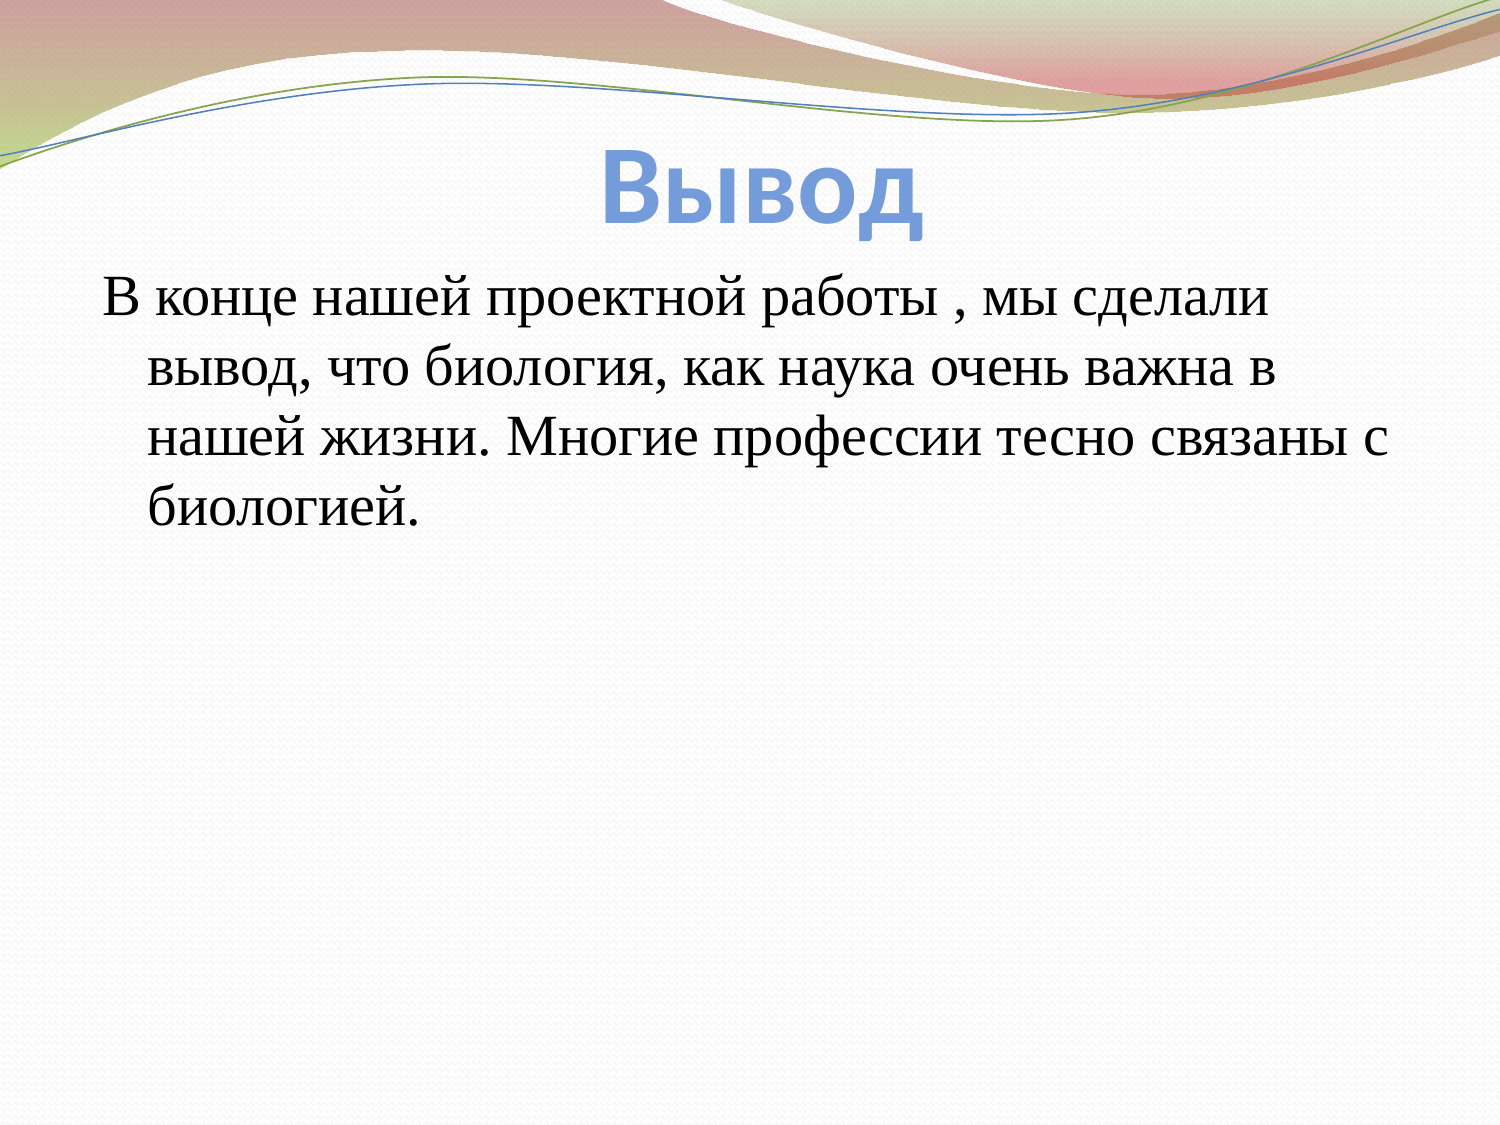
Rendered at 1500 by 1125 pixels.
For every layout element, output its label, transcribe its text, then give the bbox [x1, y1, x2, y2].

title Вывод [46, 58, 1398, 247]
list В конце нашей проектной работы , мы сделали вывод, что биология, как наука очень важна в нашей жизни. Многие профессии тесно связаны с биологией. [87, 249, 1438, 1001]
